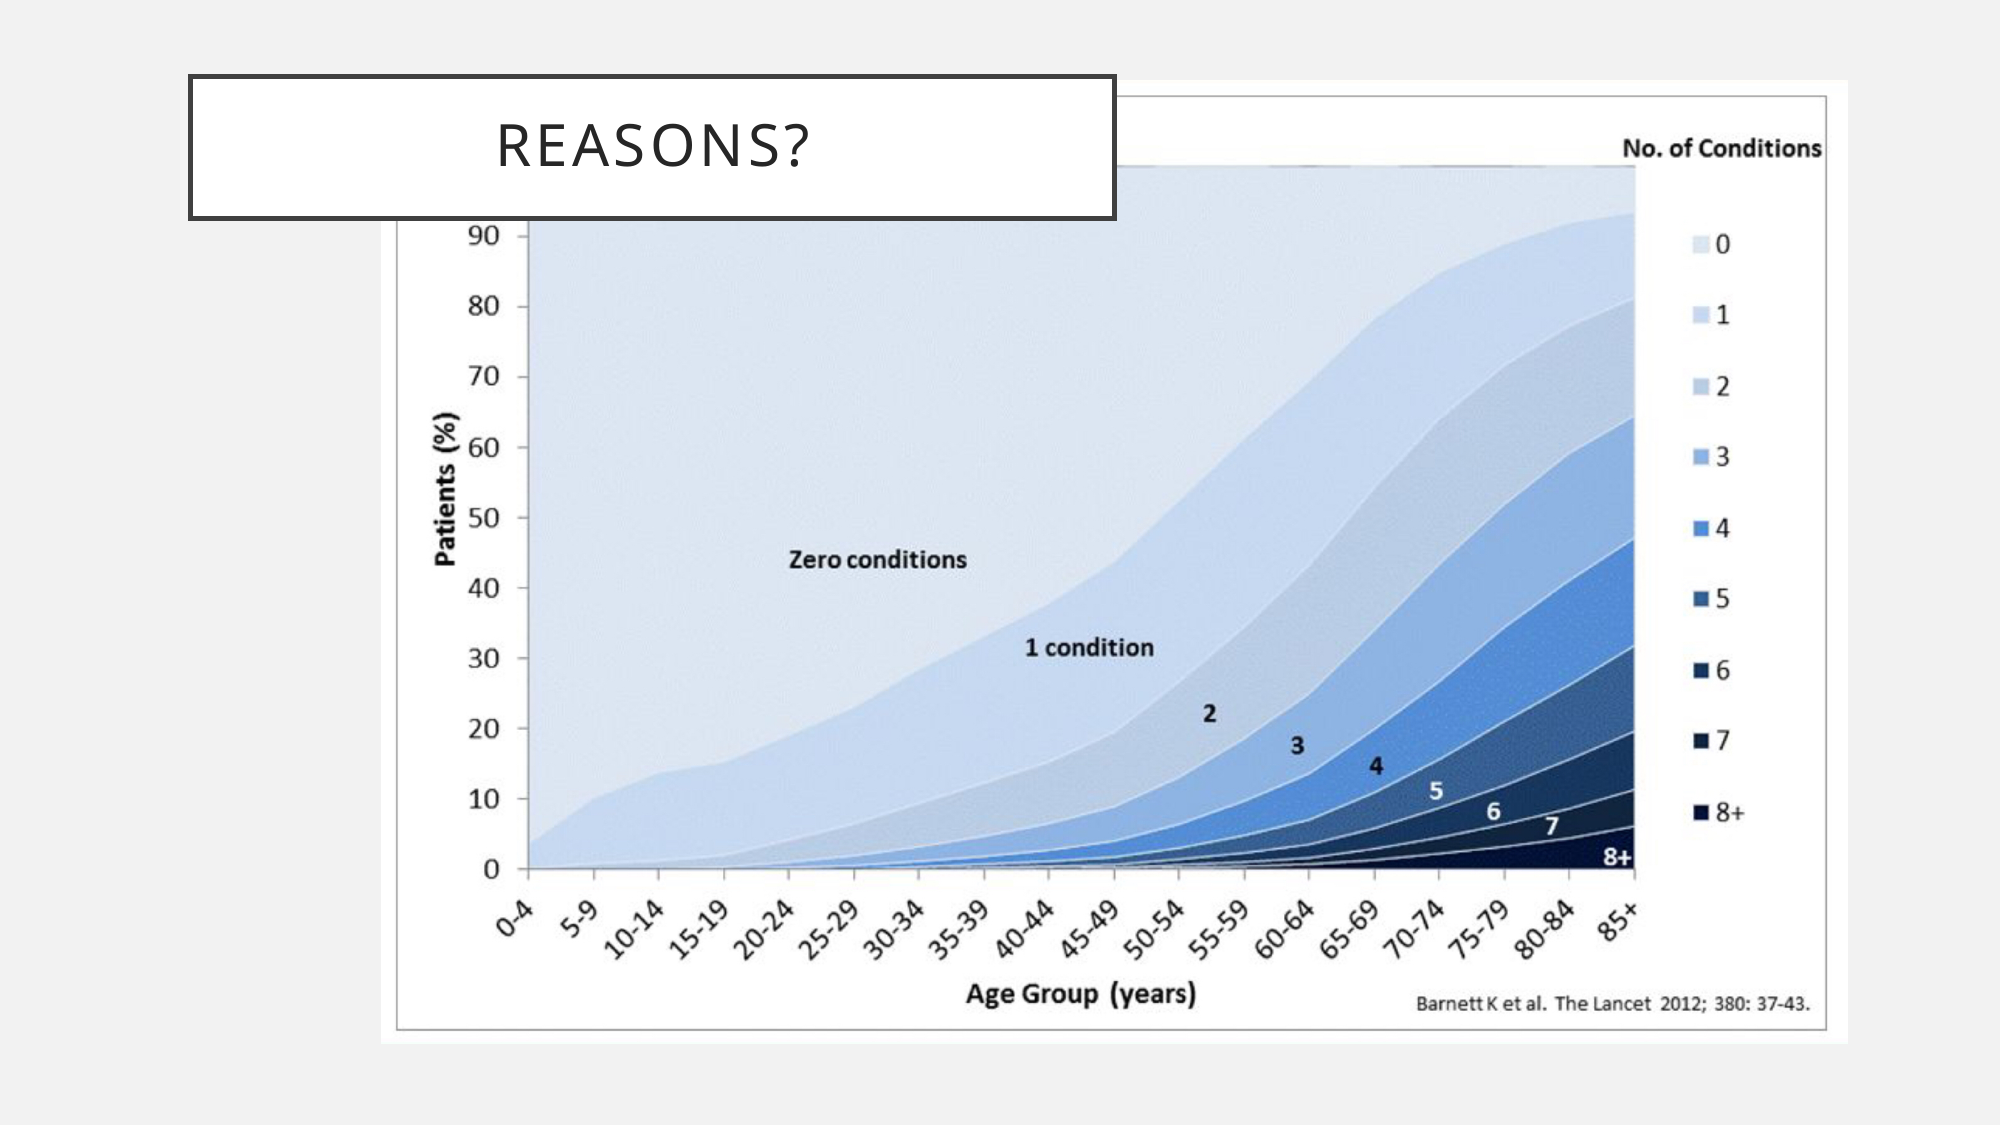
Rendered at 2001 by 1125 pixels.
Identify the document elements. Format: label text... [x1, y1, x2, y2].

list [381, 80, 1848, 1045]
title Reasons? [188, 74, 1117, 221]
